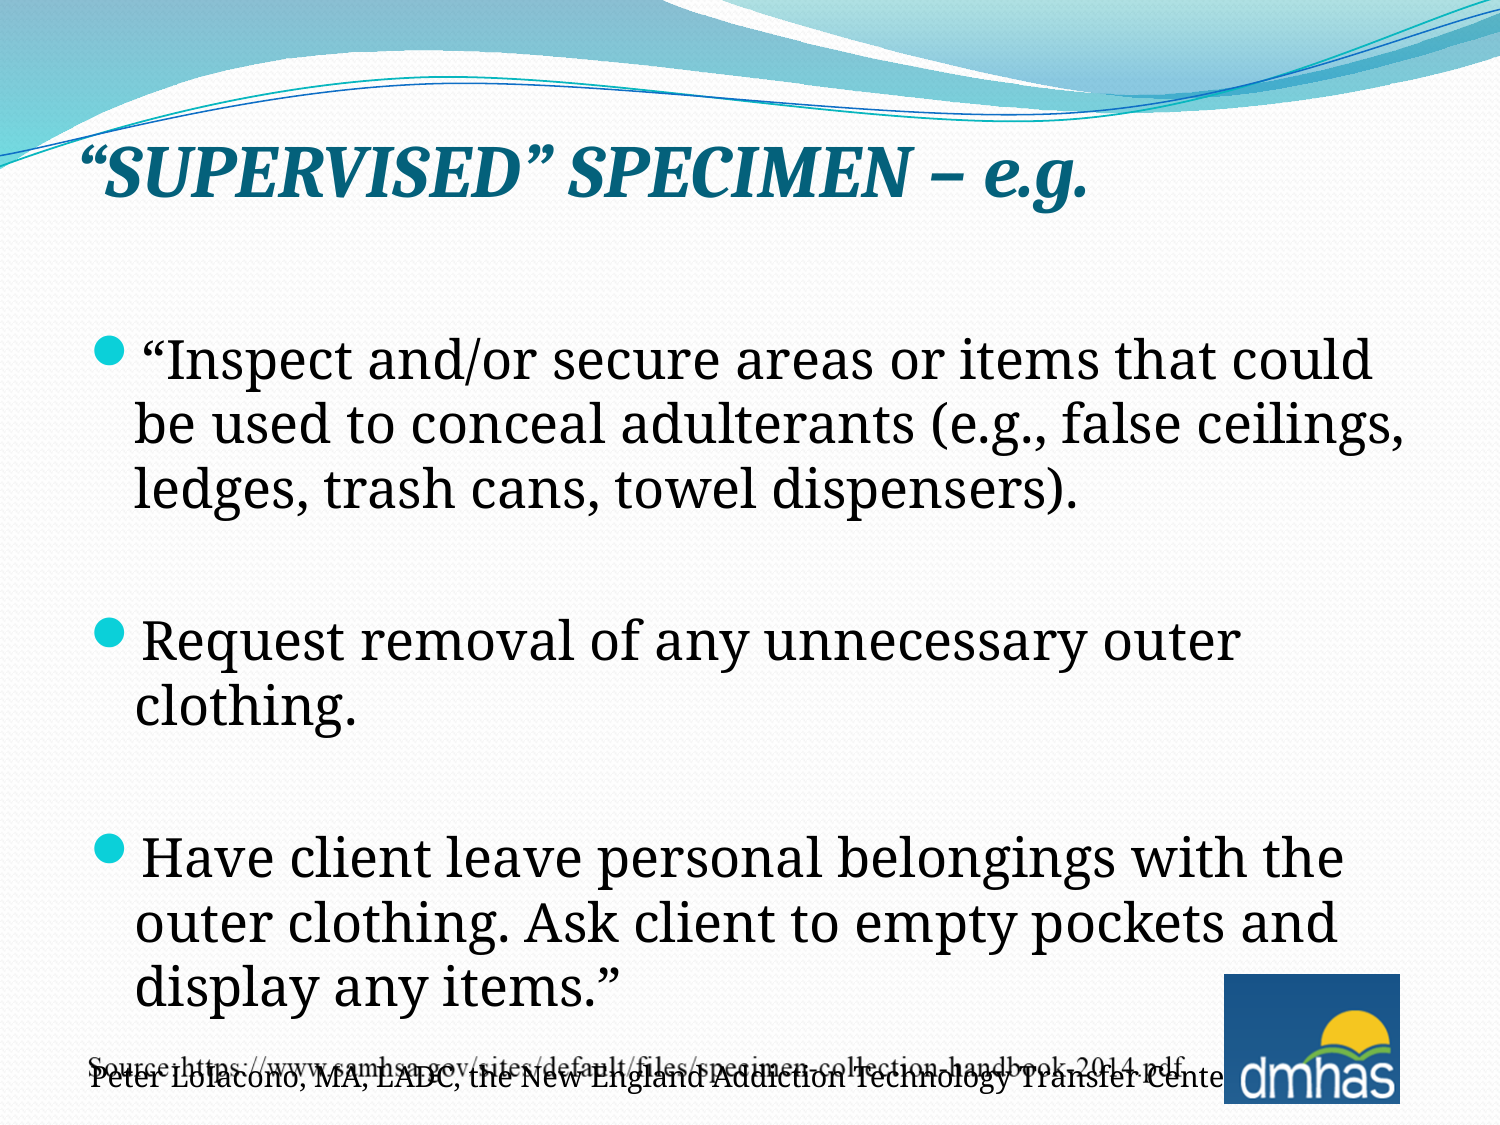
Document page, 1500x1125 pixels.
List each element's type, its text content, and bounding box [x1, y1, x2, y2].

picture [1224, 974, 1401, 1105]
list “Inspect and/or secure areas or items that could be used to conceal adulterants (e.g., false ceilings, ledges, trash cans, towel dispensers). Request removal of any unnecessary outer clothing. Have client leave personal belongings with the outer clothing. Ask client to empty pockets and display any items.” Peter LoIacono, MA, LADC, the New England Addiction Technology Transfer Center [74, 317, 1426, 1038]
title “SUPERVISED” SPECIMEN – e.g. [74, 115, 1426, 213]
picture [70, 1040, 1201, 1101]
